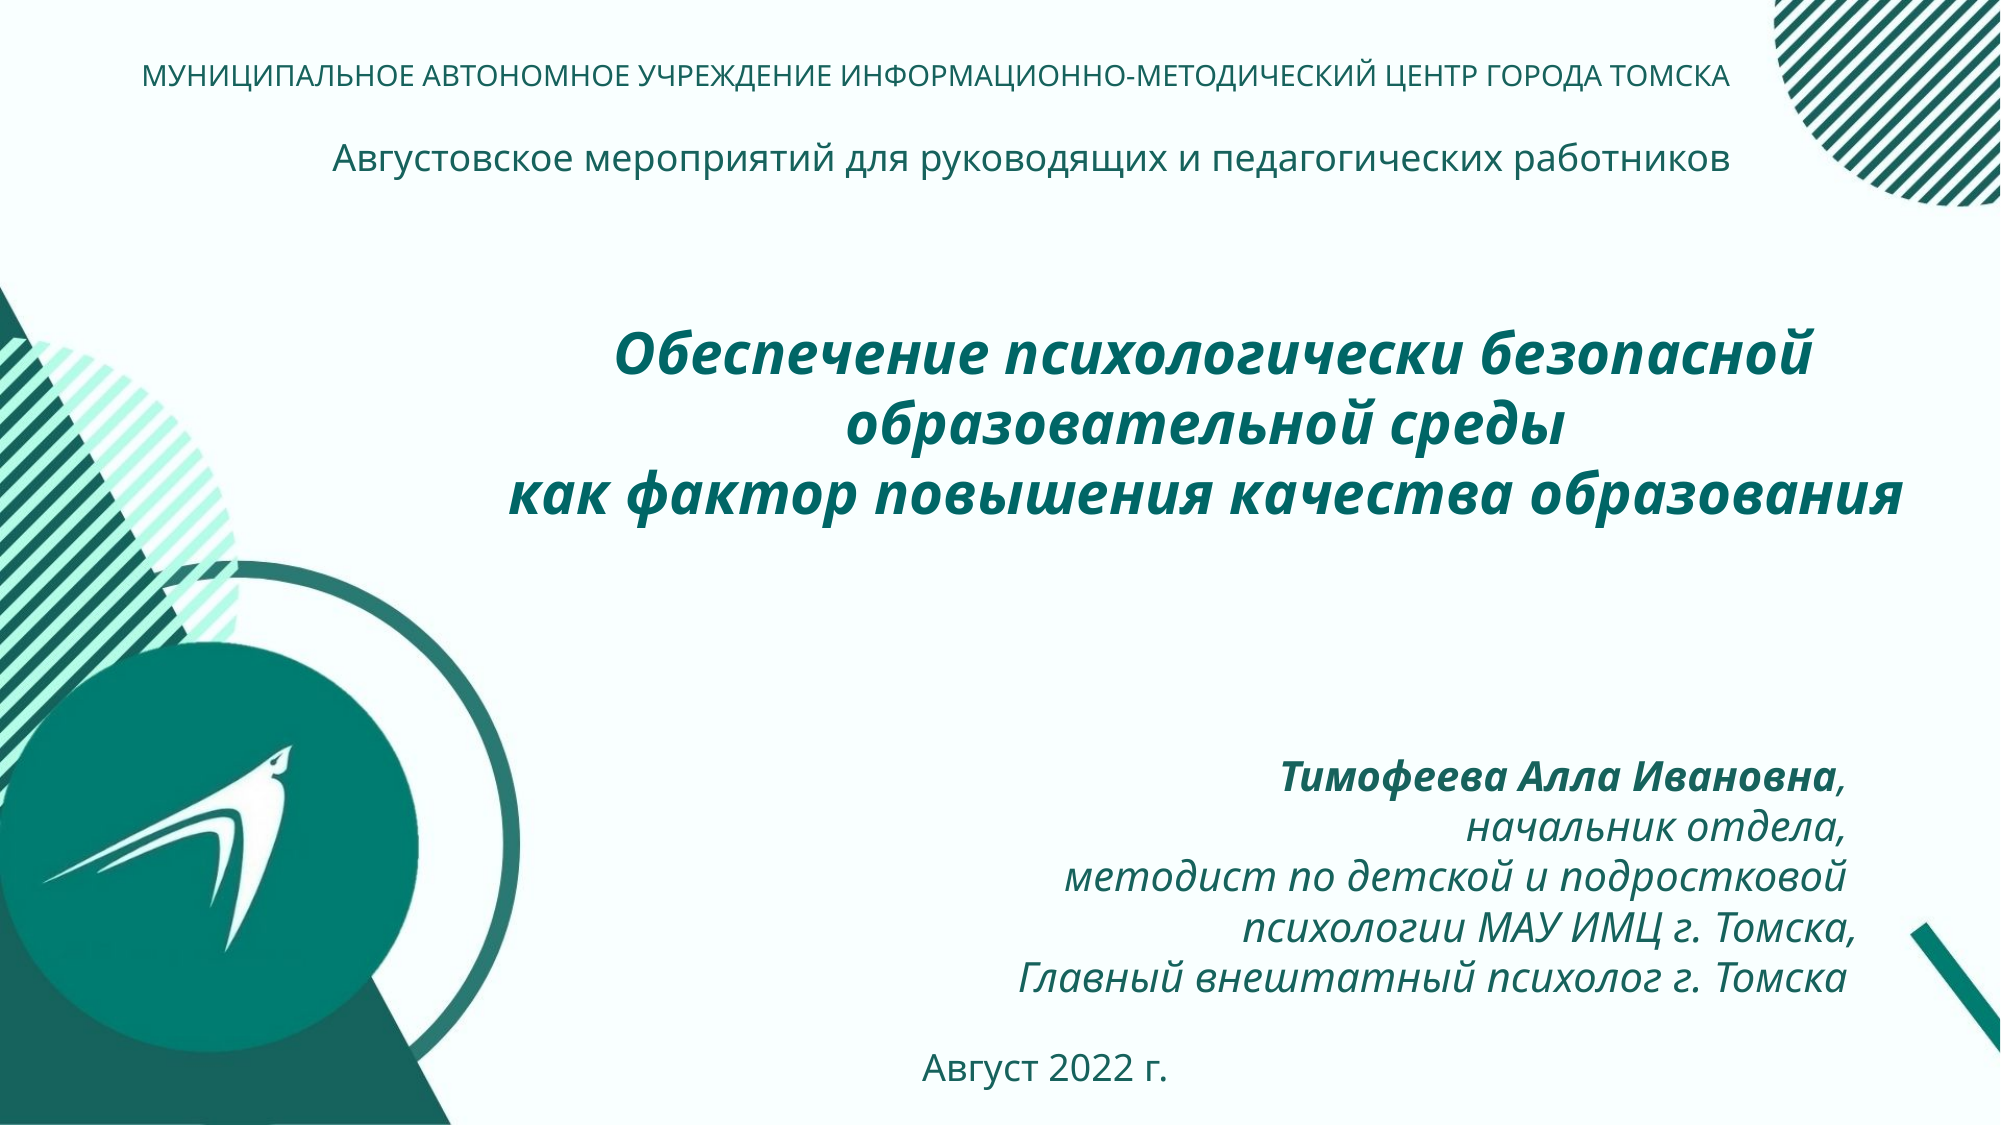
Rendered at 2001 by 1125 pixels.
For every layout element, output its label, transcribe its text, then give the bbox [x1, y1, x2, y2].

text_box Август 2022 г. [907, 1036, 1184, 1097]
text_box Тимофеева Алла Ивановна, начальник отдела, методист по детской и подростковой психологии МАУ ИМЦ г. Томска, Главный внештатный психолог г. Томска [217, 742, 1874, 1008]
text_box Обеспечение психологически безопасной образовательной среды как фактор повышения качества образования [428, 308, 2000, 534]
picture [0, 0, 2001, 1125]
text_box Августовское мероприятий для руководящих и педагогических работников [45, 126, 1747, 187]
text_box МУНИЦИПАЛЬНОЕ АВТОНОМНОЕ УЧРЕЖДЕНИЕ ИНФОРМАЦИОННО-МЕТОДИЧЕСКИЙ ЦЕНТР ГОРОДА ТОМСКА [45, 49, 1747, 100]
